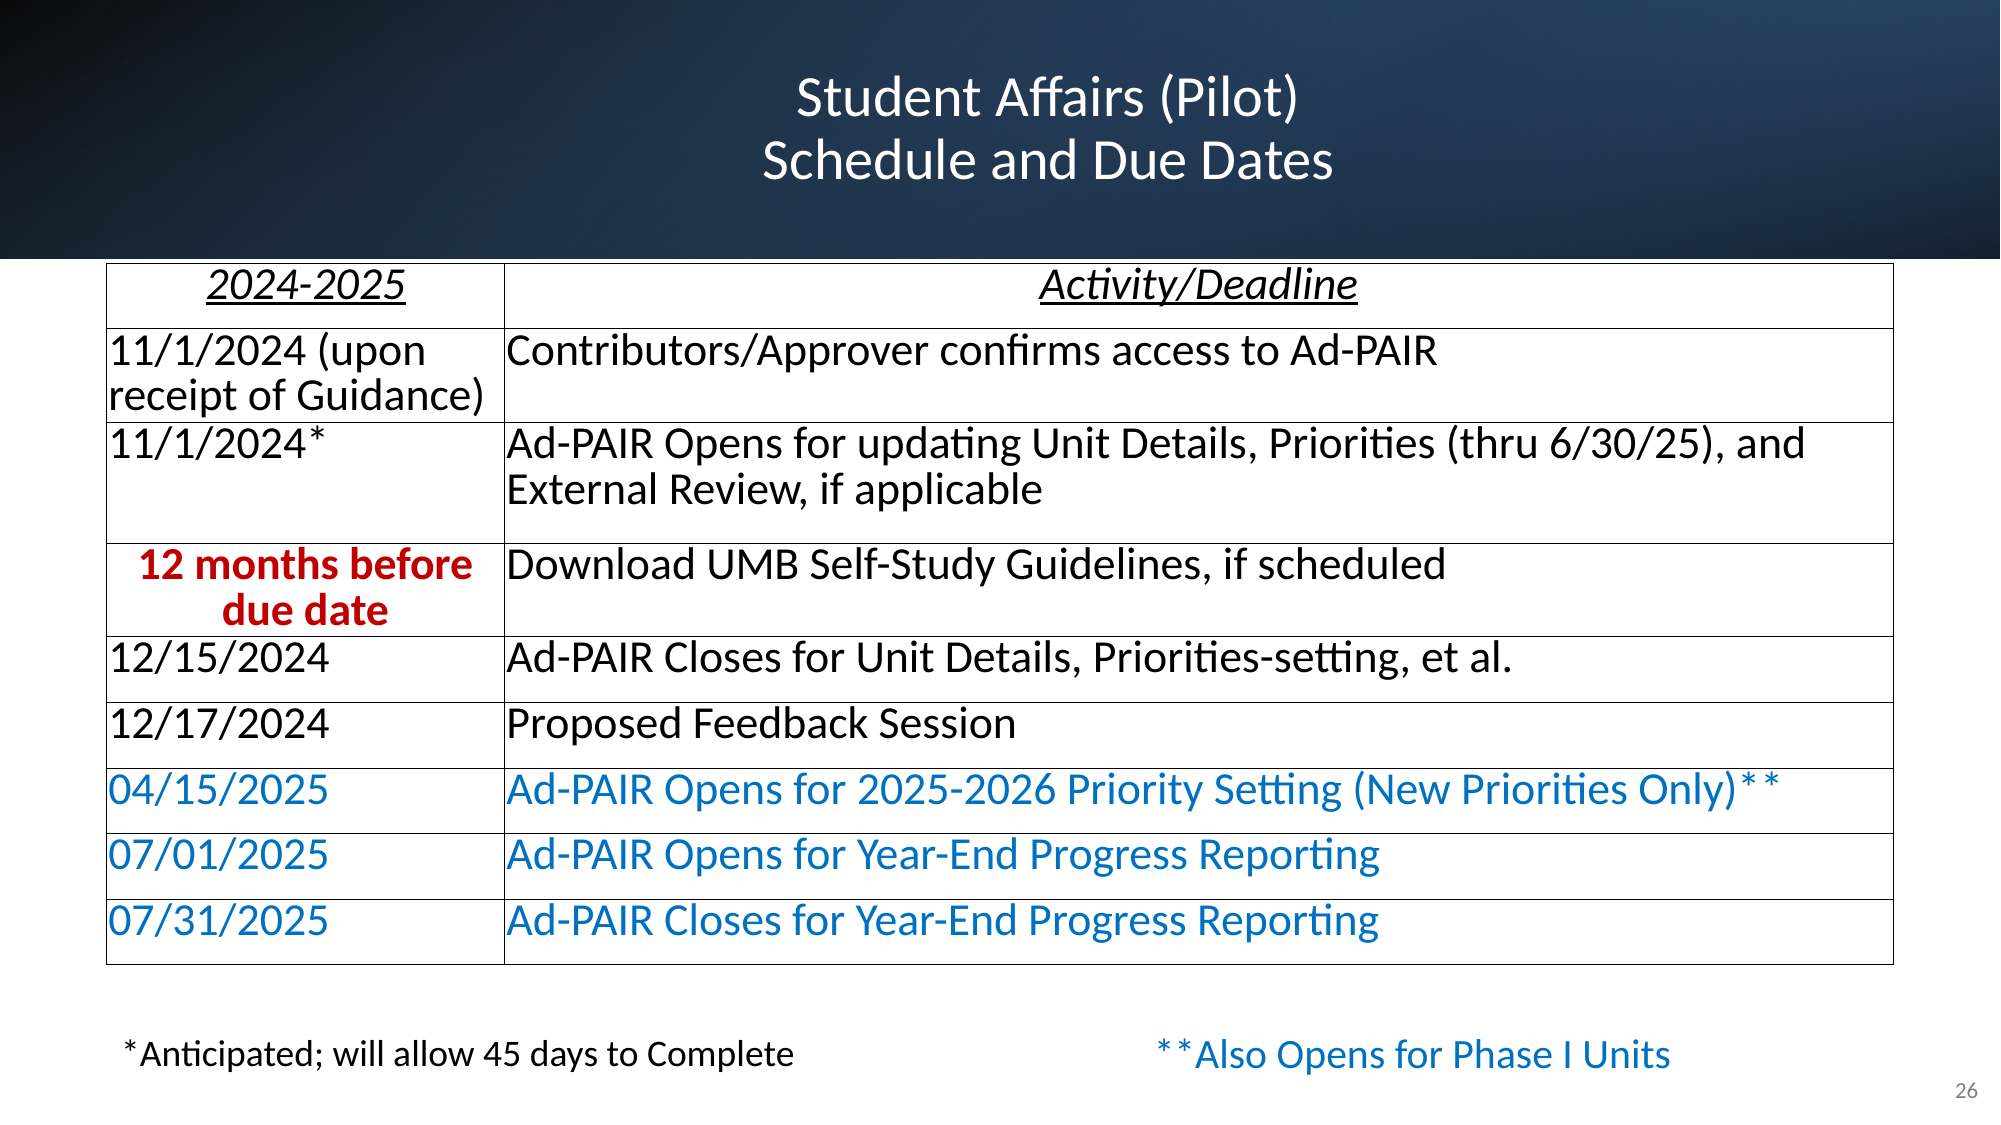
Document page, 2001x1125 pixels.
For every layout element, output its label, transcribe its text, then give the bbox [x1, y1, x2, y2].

text_box **Also Opens for Phase I Units [1139, 1019, 1812, 1085]
table_cell 11/1/2024* [107, 423, 504, 543]
title Student Affairs (Pilot) Schedule and Due Dates [225, 57, 1873, 202]
table_cell 07/31/2025 [107, 900, 504, 964]
text_box [0, 261, 2000, 1125]
table_header Activity/Deadline [505, 264, 1893, 328]
table_cell 11/1/2024 (upon receipt of Guidance) [107, 329, 504, 422]
table_cell Contributors/Approver confirms access to Ad-PAIR [505, 329, 1893, 422]
table_cell Ad-PAIR Opens for updating Unit Details, Priorities (thru 6/30/25), and External Review, if applicable [505, 423, 1893, 543]
table_cell 12/17/2024 [107, 703, 504, 768]
table_cell Proposed Feedback Session [505, 703, 1893, 768]
text_box [0, 0, 2000, 261]
table_cell 04/15/2025 [107, 769, 504, 833]
table_cell 12/15/2024 [107, 637, 504, 702]
text_box *Anticipated; will allow 45 days to Complete [106, 1022, 875, 1082]
table_cell 07/01/2025 [107, 834, 504, 899]
table_cell Ad-PAIR Closes for Year-End Progress Reporting [505, 900, 1893, 964]
table_cell Ad-PAIR Opens for Year-End Progress Reporting [505, 834, 1893, 899]
table_cell Ad-PAIR Opens for 2025-2026 Priority Setting (New Priorities Only)** [505, 769, 1893, 833]
table_cell Download UMB Self-Study Guidelines, if scheduled [505, 544, 1893, 636]
table_cell 12 months before due date [107, 544, 504, 636]
slide_number 26 [1920, 1058, 1994, 1119]
table_header 2024-2025 [107, 264, 504, 328]
table_cell Ad-PAIR Closes for Unit Details, Priorities-setting, et al. [505, 637, 1893, 702]
